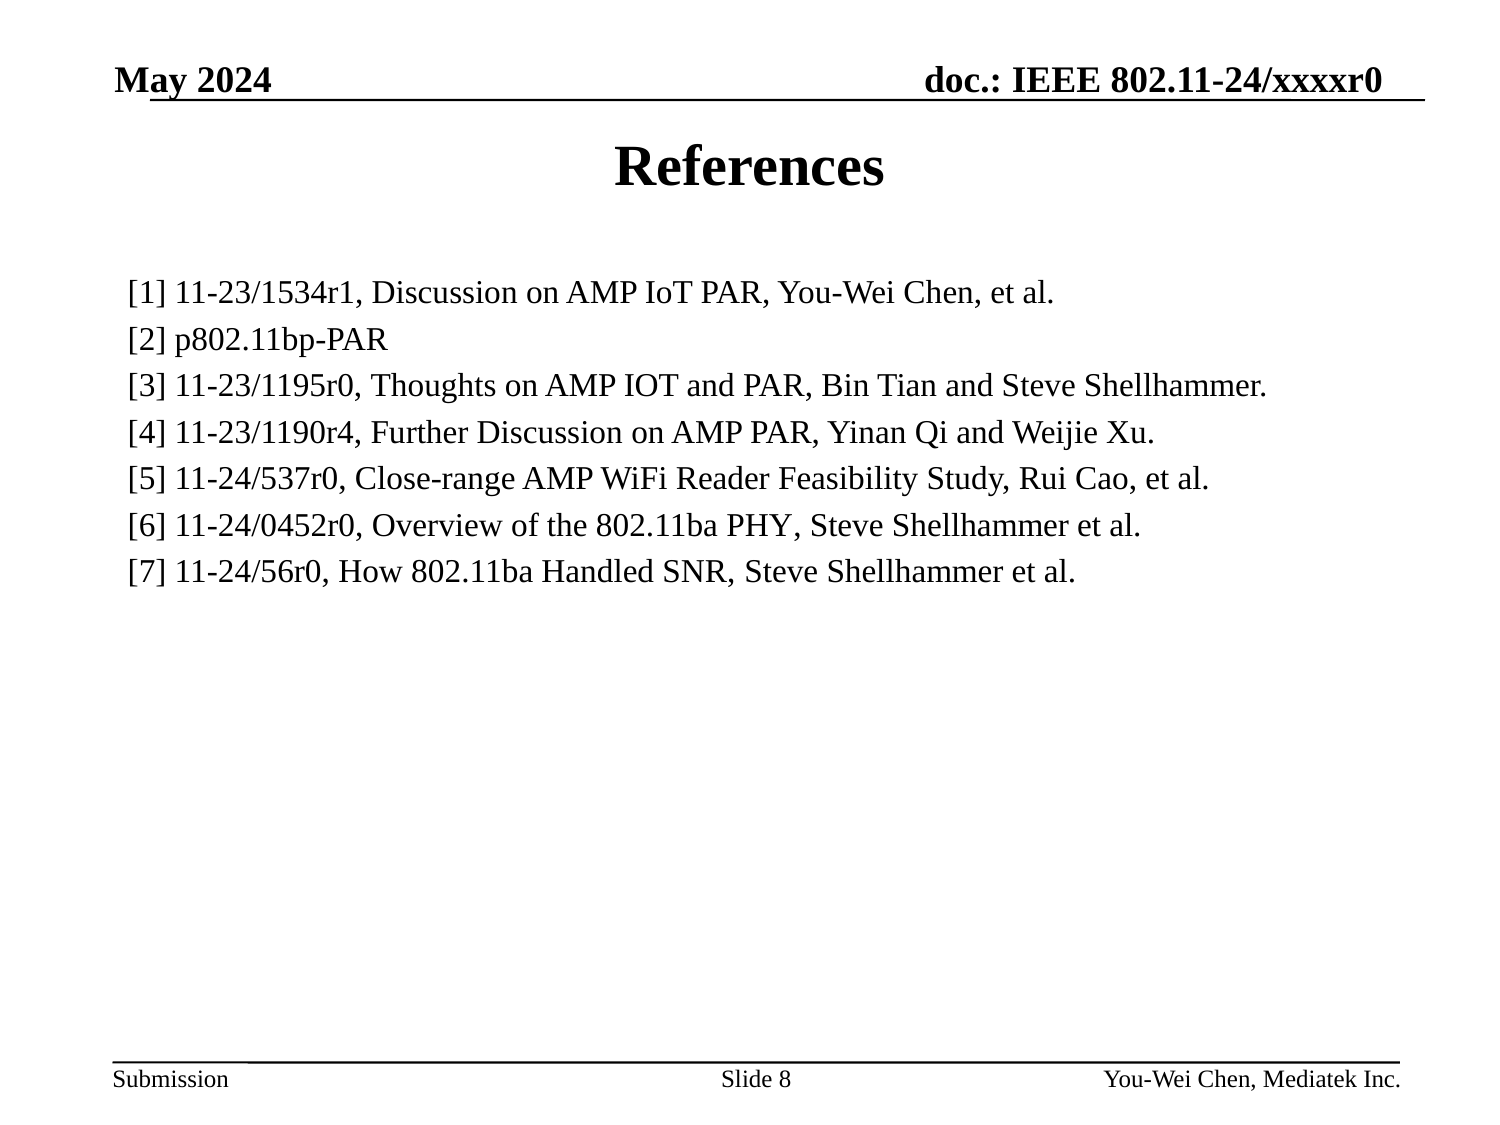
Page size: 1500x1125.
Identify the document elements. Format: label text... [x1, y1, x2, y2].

footer You-Wei Chen, Mediatek Inc. [1098, 1061, 1402, 1093]
list [1] 11-23/1534r1, Discussion on AMP IoT PAR, You-Wei Chen, et al. [2] p802.11bp-PAR [3] 11-23/1195r0, Thoughts on AMP IOT and PAR, Bin Tian and Steve Shellhammer. [4] 11-23/1190r4, Further Discussion on AMP PAR, Yinan Qi and Weijie Xu. [5] 11-24/537r0, Close-range AMP WiFi Reader Feasibility Study, Rui Cao, et al. [6] 11-24/0452r0, Overview of the 802.11ba PHY, Steve Shellhammer et al. [7] 11-24/56r0, How 802.11ba Handled SNR, Steve Shellhammer et al. [112, 262, 1388, 1001]
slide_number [114, 0, 274, 101]
title References [112, 112, 1388, 213]
slide_number Slide 8 [712, 1061, 800, 1093]
